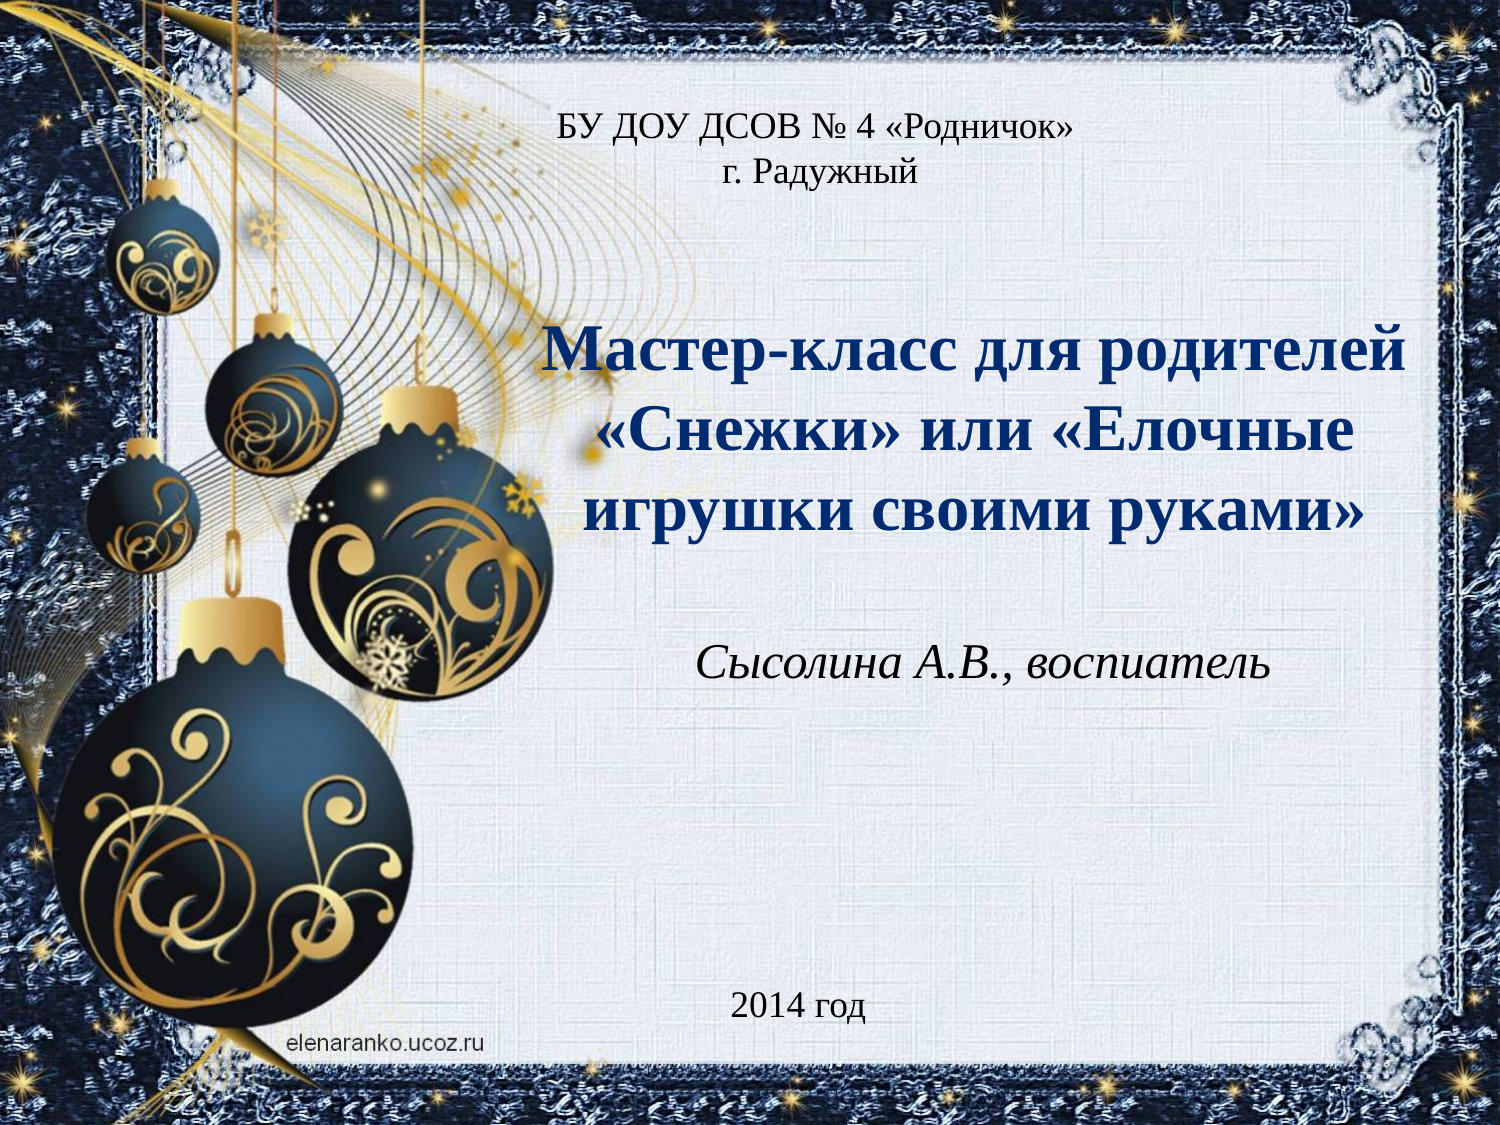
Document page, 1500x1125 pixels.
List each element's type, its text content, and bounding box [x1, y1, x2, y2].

subtitle Сысолина А.В., воспиатель [644, 621, 1322, 739]
text_box 2014 год [715, 972, 882, 1033]
picture [0, 0, 1500, 1125]
text_box БУ ДОУ ДСОВ № 4 «Родничок» г. Радужный [541, 93, 1100, 199]
text_box Мастер-класс для родителей «Снежки» или «Елочные игрушки своими руками» [515, 316, 1435, 612]
